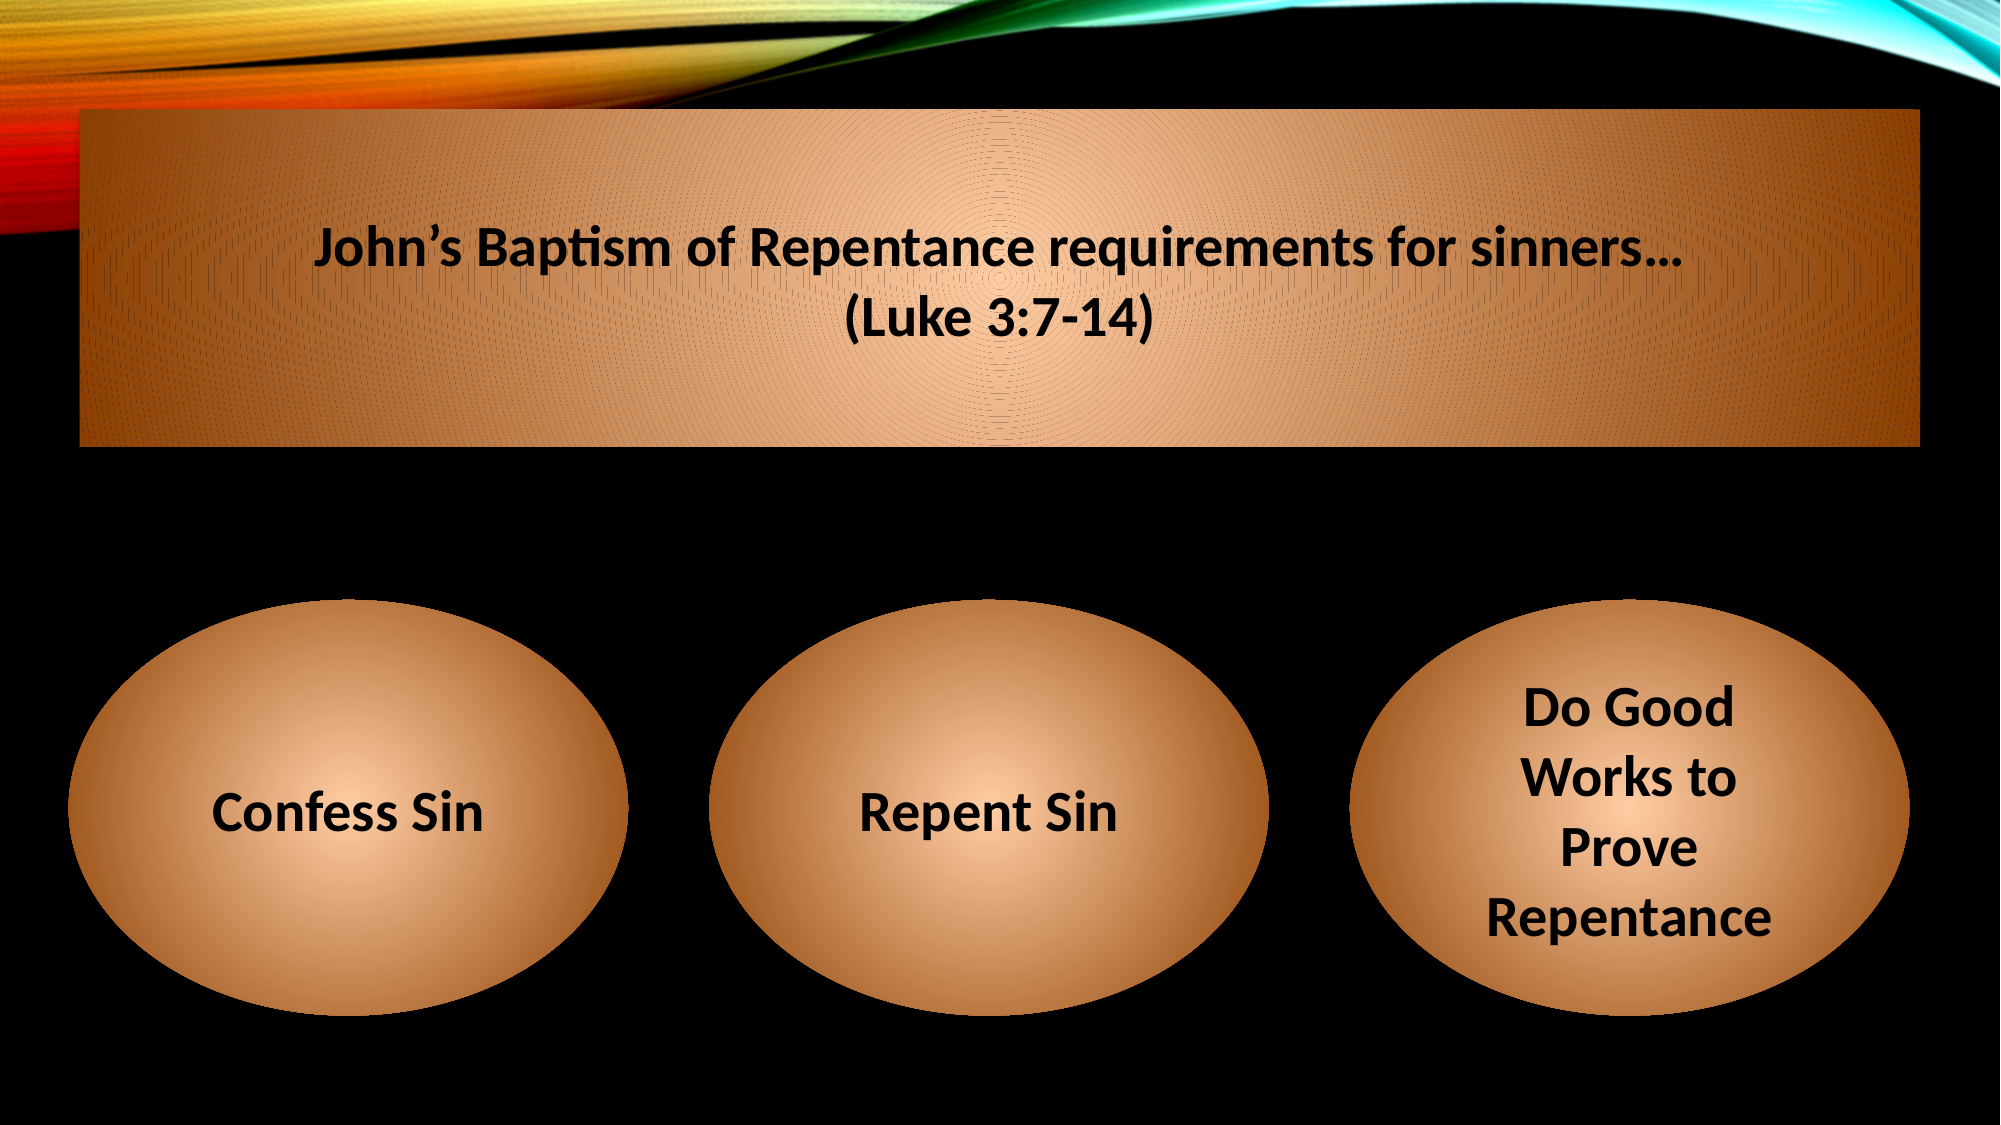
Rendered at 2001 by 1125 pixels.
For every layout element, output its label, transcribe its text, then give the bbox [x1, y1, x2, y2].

text_box Repent Sin [708, 598, 1270, 1017]
text_box Confess Sin [67, 598, 630, 1017]
text_box Do Good Works to Prove Repentance [1348, 598, 1911, 1017]
picture [0, 0, 2000, 237]
text_box John’s Baptism of Repentance requirements for sinners… (Luke 3:7-14) [79, 108, 1921, 448]
